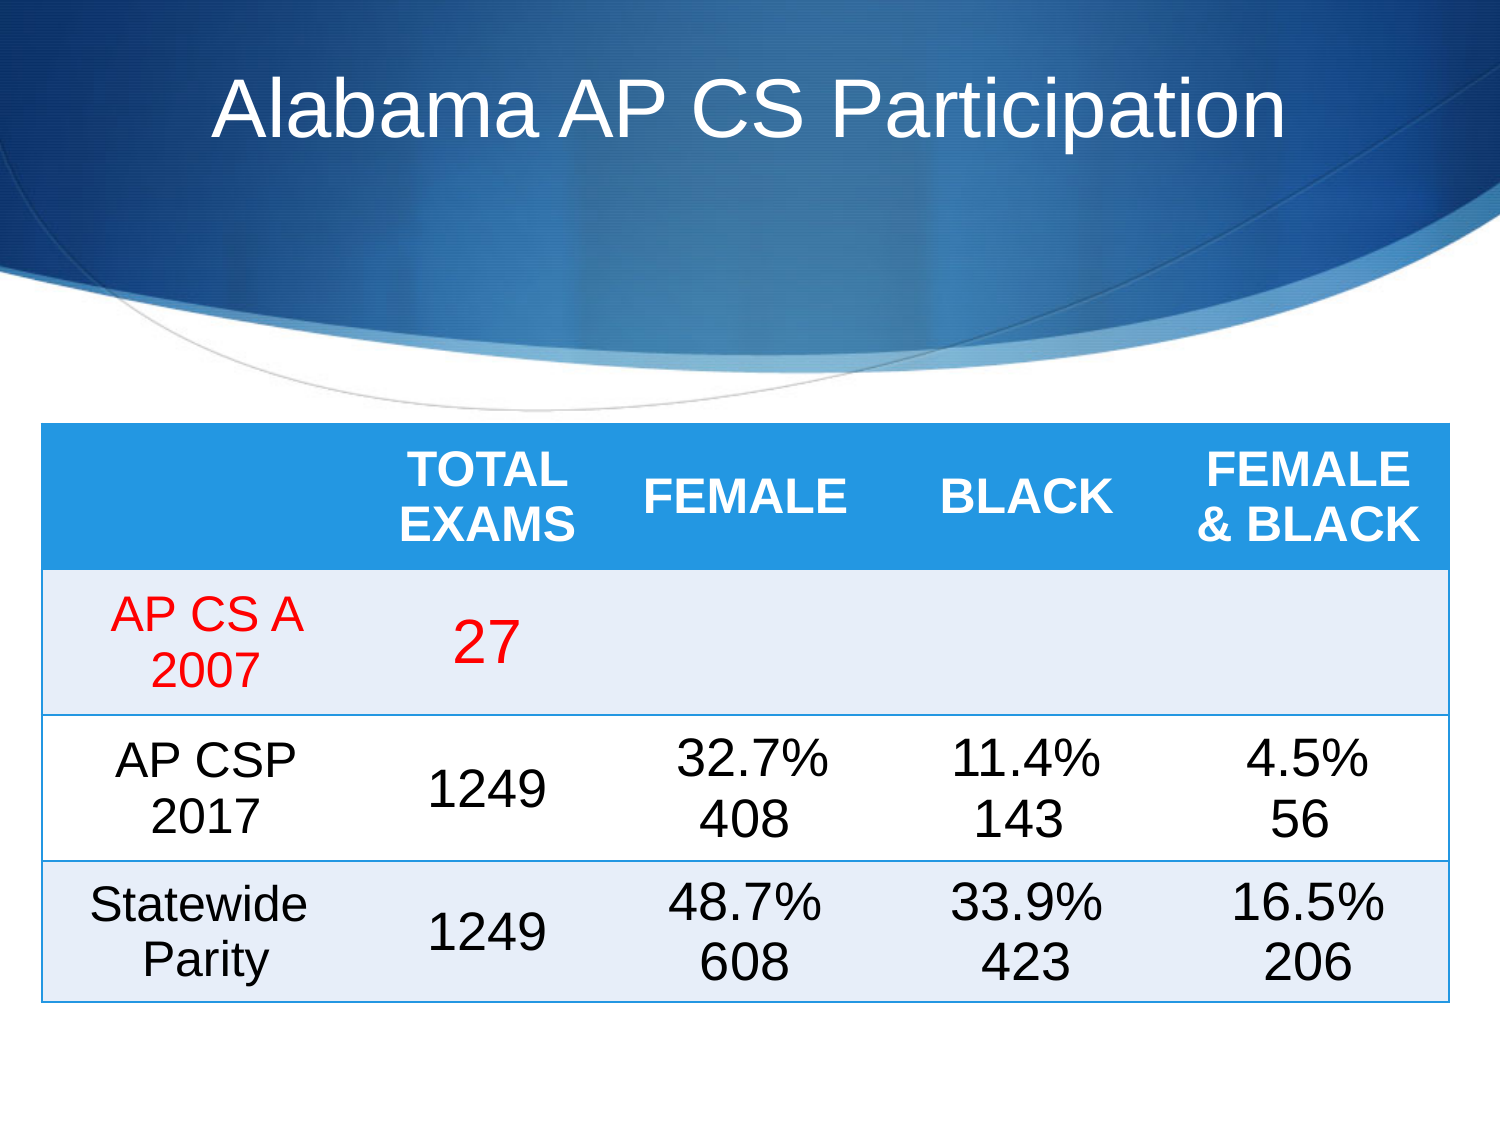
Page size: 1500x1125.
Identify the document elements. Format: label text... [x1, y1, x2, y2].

table_header FEMALE & BLACK [1168, 424, 1448, 569]
table_cell [1168, 570, 1448, 714]
table_cell 16.5% 206 [1168, 862, 1448, 1001]
table_header [43, 424, 370, 569]
table_cell AP CSP 2017 [43, 716, 370, 860]
table_cell [886, 570, 1168, 714]
title Alabama AP CS Participation [75, 56, 1425, 152]
table_cell 27 [370, 570, 605, 714]
table_cell 4.5% 56 [1168, 716, 1448, 860]
table_cell 32.7% 408 [605, 716, 886, 860]
table_cell 11.4% 143 [886, 716, 1168, 860]
table_cell 1249 [370, 716, 605, 860]
table_cell 48.7% 608 [605, 862, 886, 1001]
table_header FEMALE [605, 424, 886, 569]
table_cell Statewide Parity [43, 862, 370, 1001]
picture [0, 0, 1500, 1125]
table_cell 1249 [370, 862, 605, 1001]
table_cell AP CS A 2007 [43, 570, 370, 714]
table_cell 33.9% 423 [886, 862, 1168, 1001]
table_header TOTAL EXAMS [370, 424, 605, 569]
table_header BLACK [886, 424, 1168, 569]
table_cell [605, 570, 886, 714]
